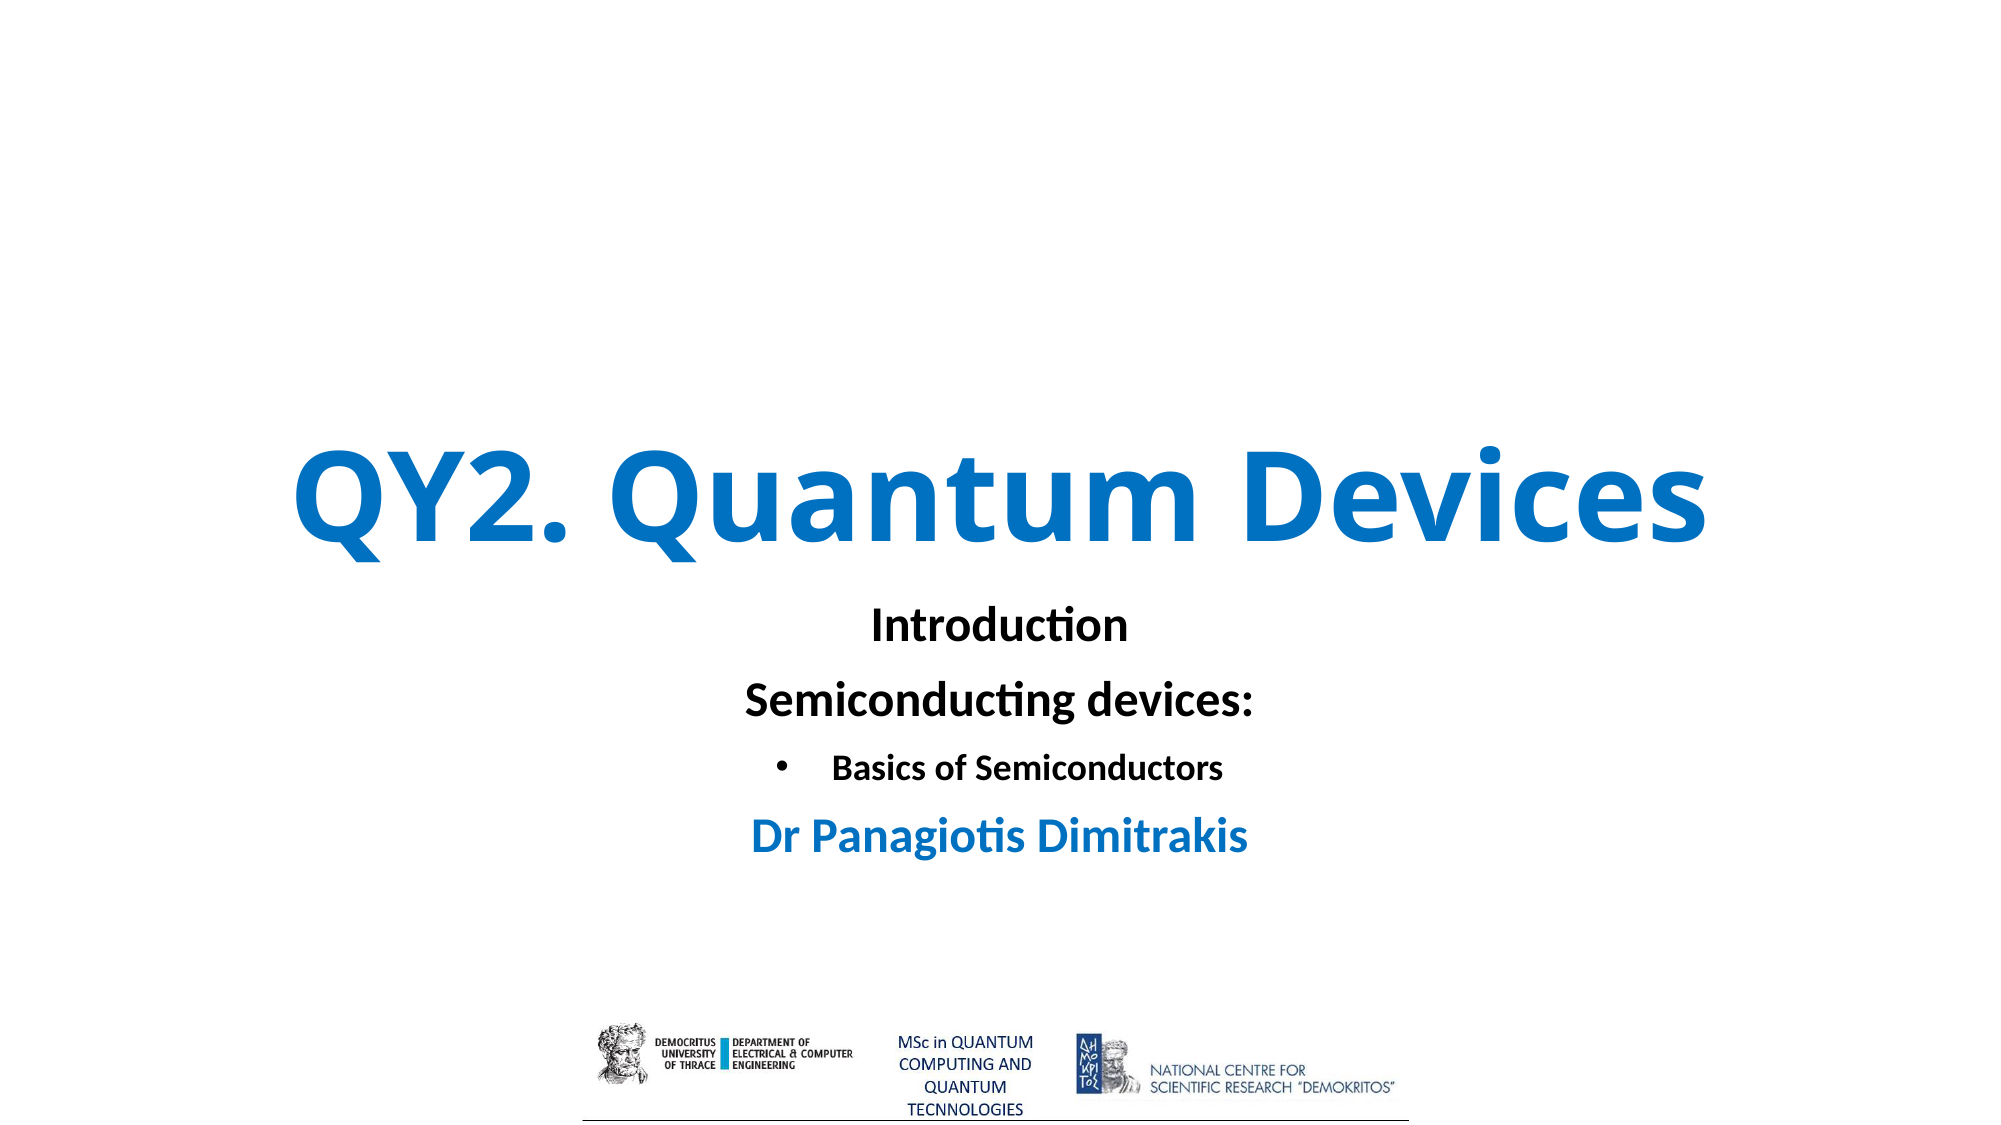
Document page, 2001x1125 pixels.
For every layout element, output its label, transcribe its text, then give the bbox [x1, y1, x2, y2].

subtitle Introduction Semiconducting devices: Basics of Semiconductors Dr Panagiotis Dimitrakis [249, 590, 1750, 969]
title QY2. Quantum Devices [249, 184, 1750, 576]
